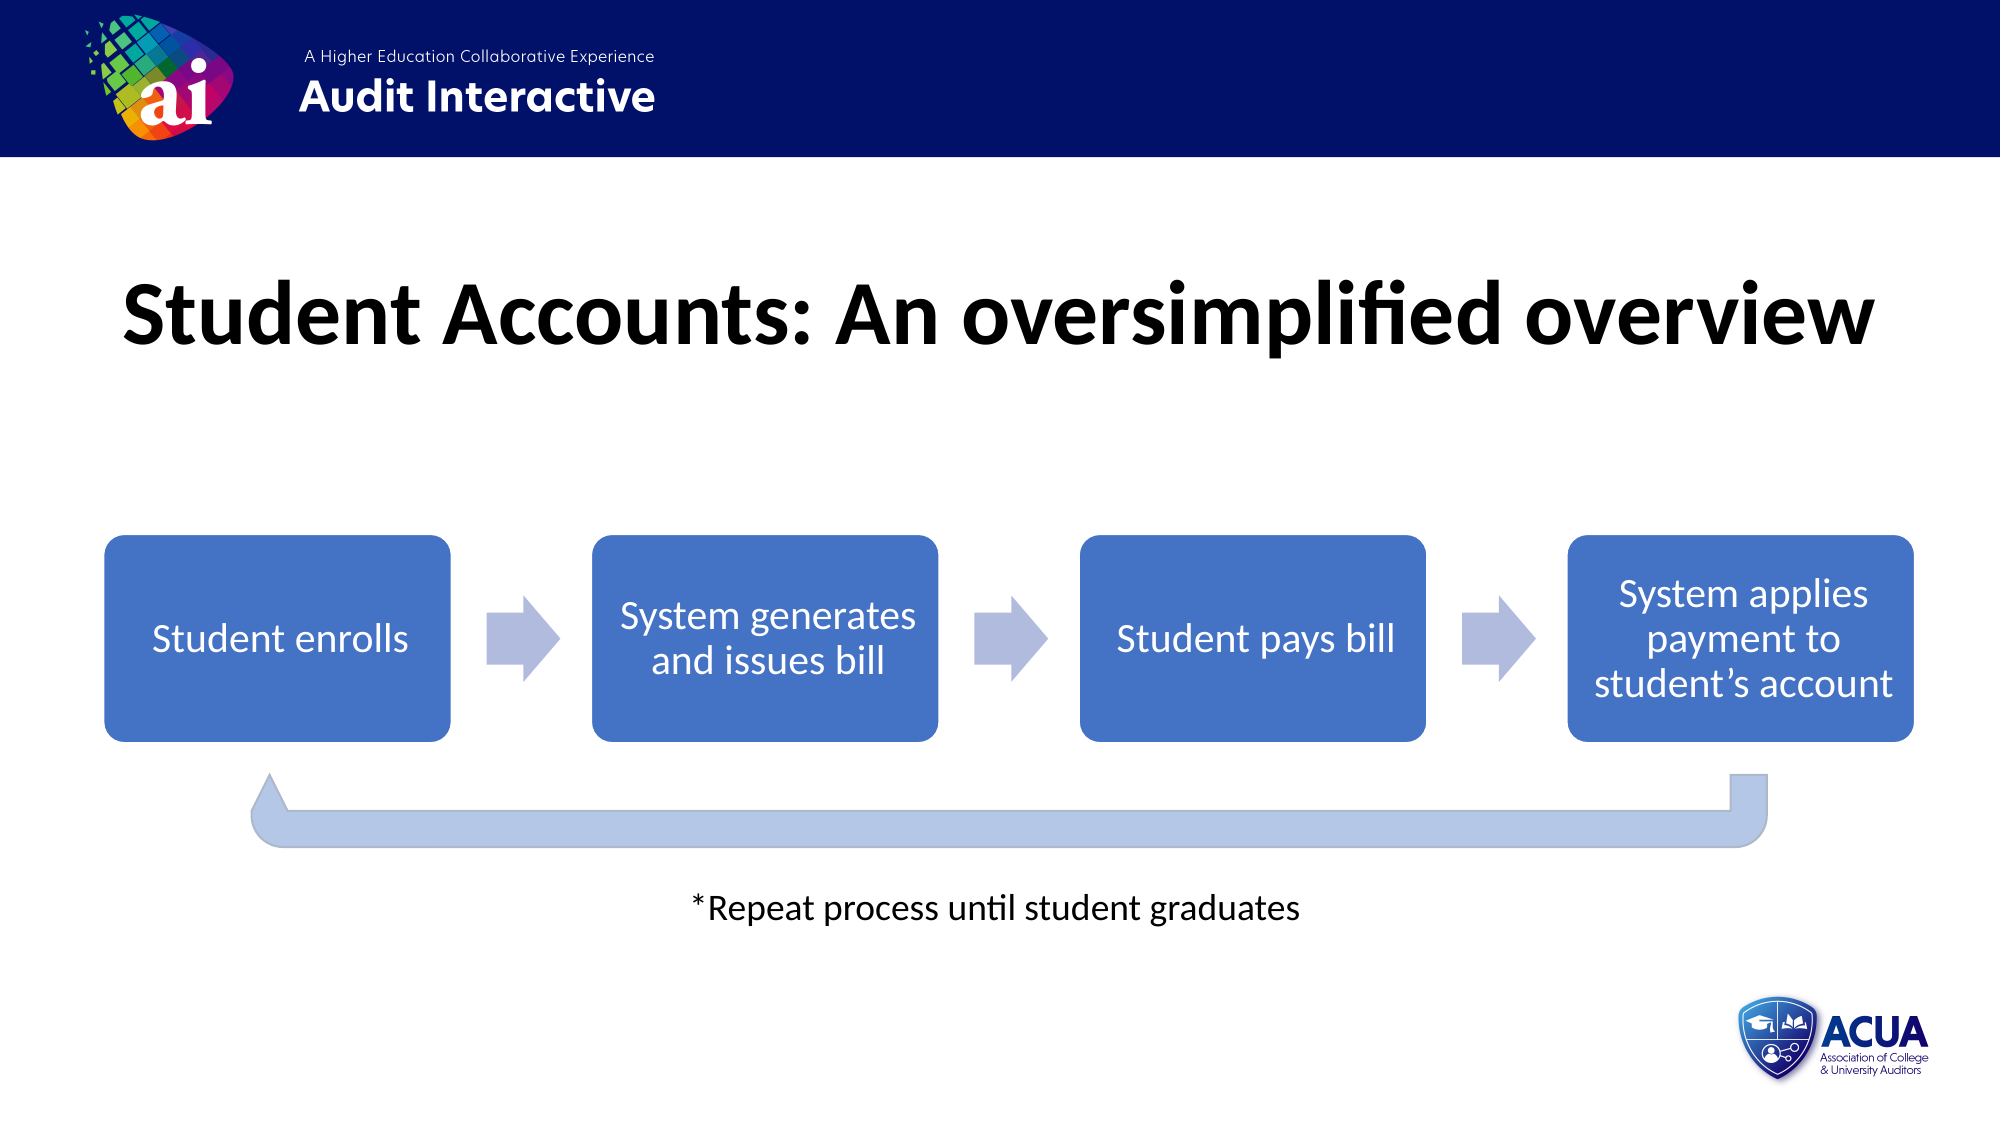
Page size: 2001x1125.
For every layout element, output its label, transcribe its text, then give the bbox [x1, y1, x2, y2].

text_box *Repeat process until student graduates [674, 906, 1344, 936]
title Student Accounts: An oversimplified overview [0, 245, 2000, 449]
picture [0, 449, 2000, 1125]
picture [0, 0, 2000, 245]
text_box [102, 371, 1916, 906]
